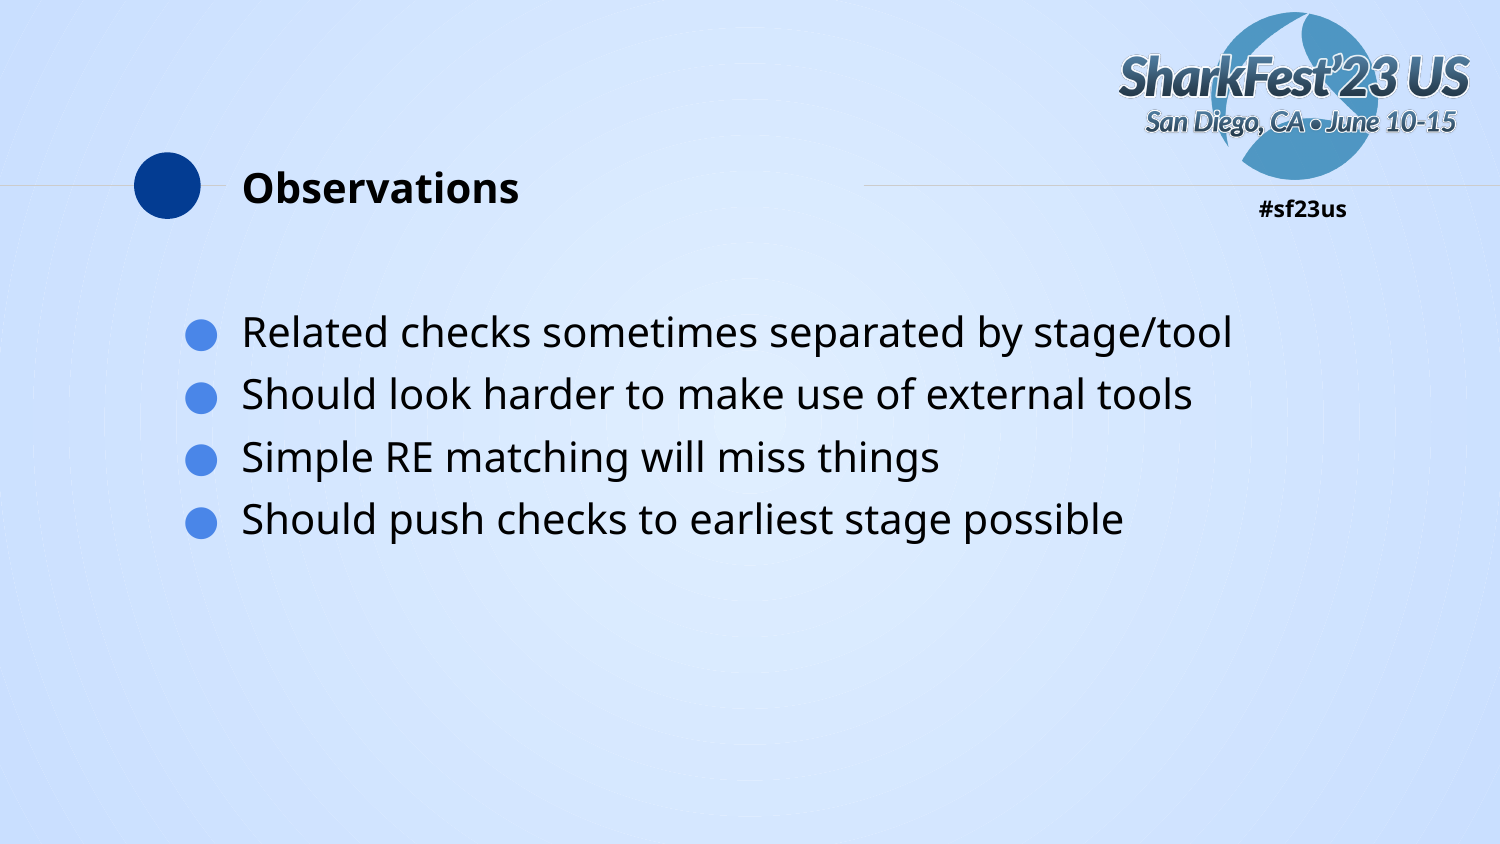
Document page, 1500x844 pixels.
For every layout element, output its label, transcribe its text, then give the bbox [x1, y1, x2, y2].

list [126, 265, 1357, 796]
text_box Related checks sometimes separated by stage/tool Should look harder to make use of external tools Simple RE matching will miss things Should push checks to earliest stage possible [151, 290, 1382, 821]
picture [1119, 12, 1470, 180]
title Observations [226, 151, 863, 223]
